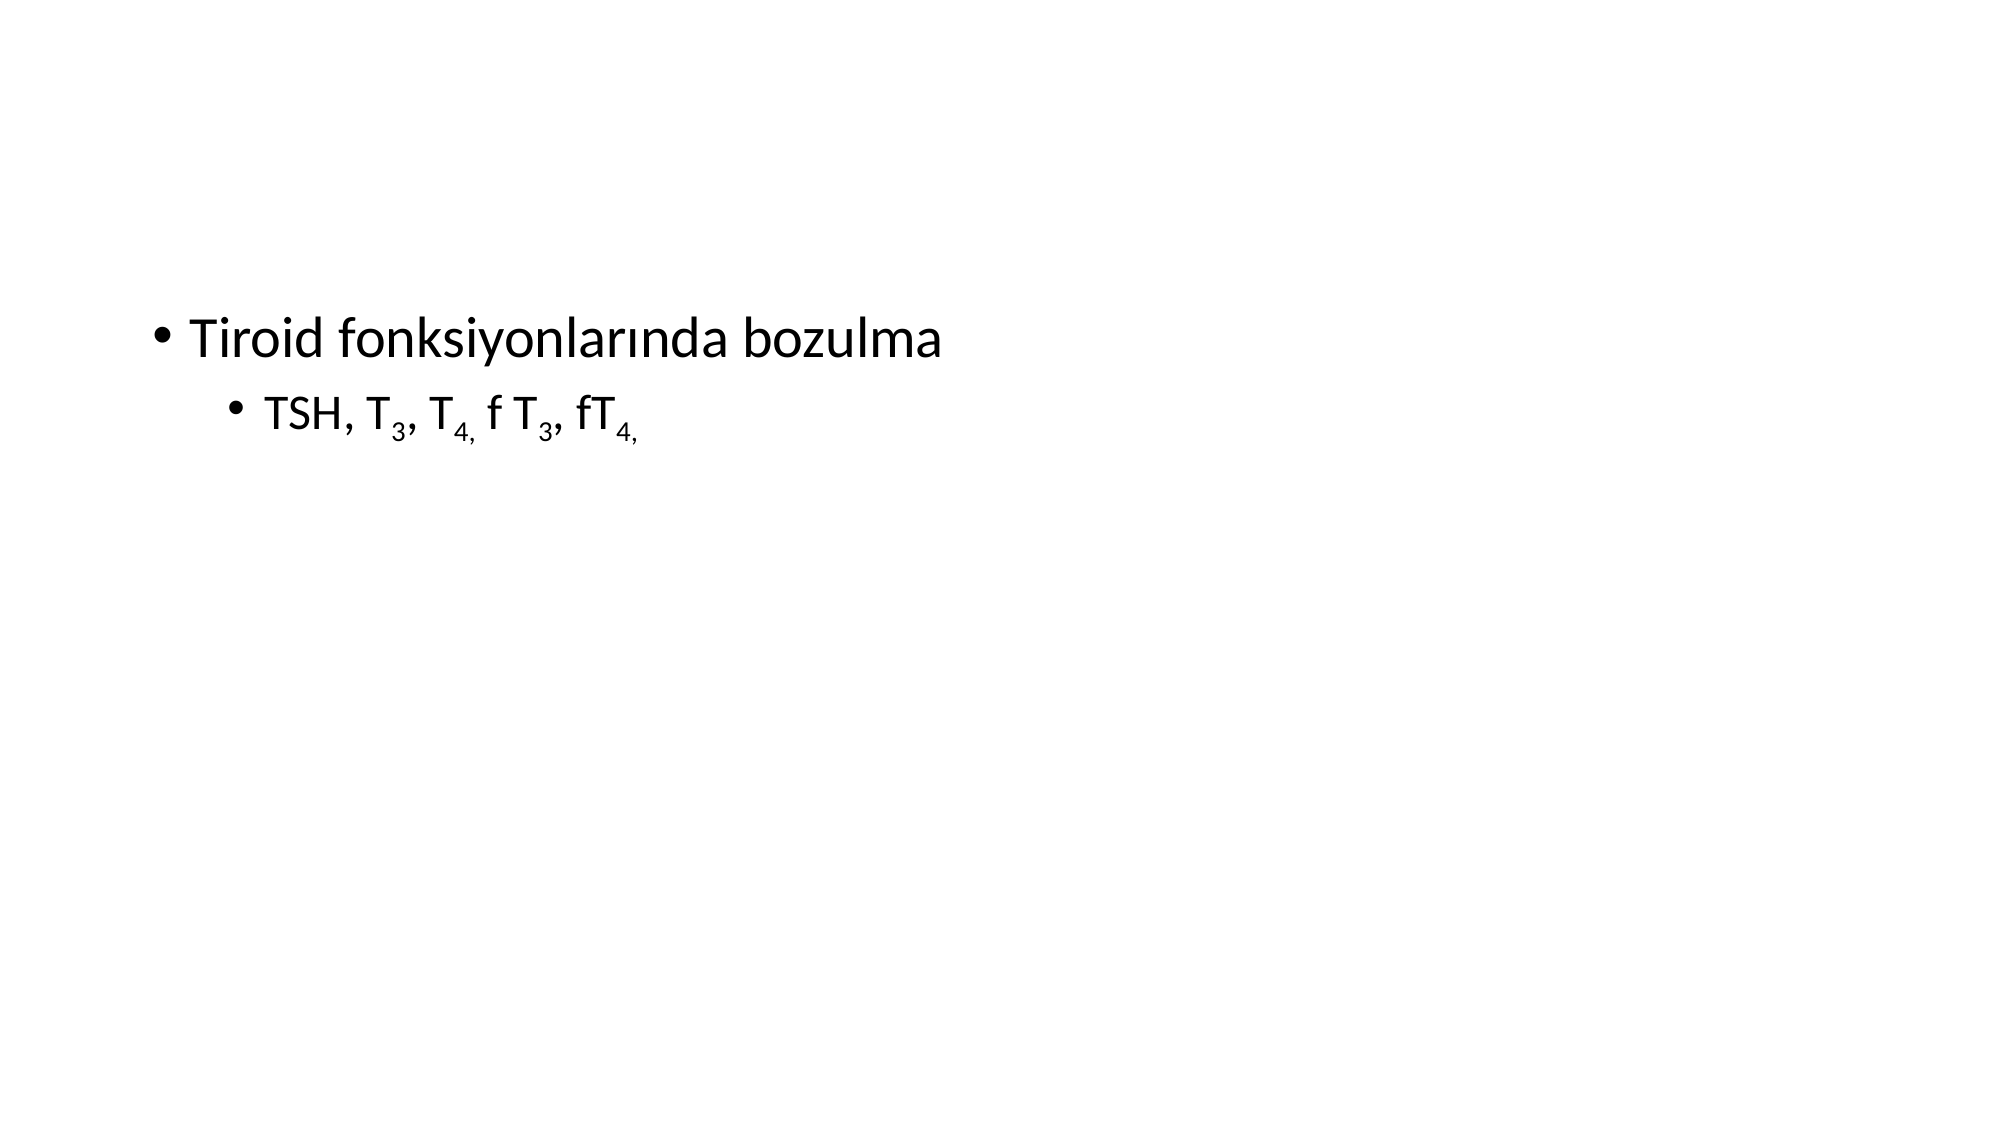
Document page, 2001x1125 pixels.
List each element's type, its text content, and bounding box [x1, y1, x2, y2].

list Tiroid fonksiyonlarında bozulma TSH, T3, T4, f T3, fT4, [137, 299, 1863, 1014]
